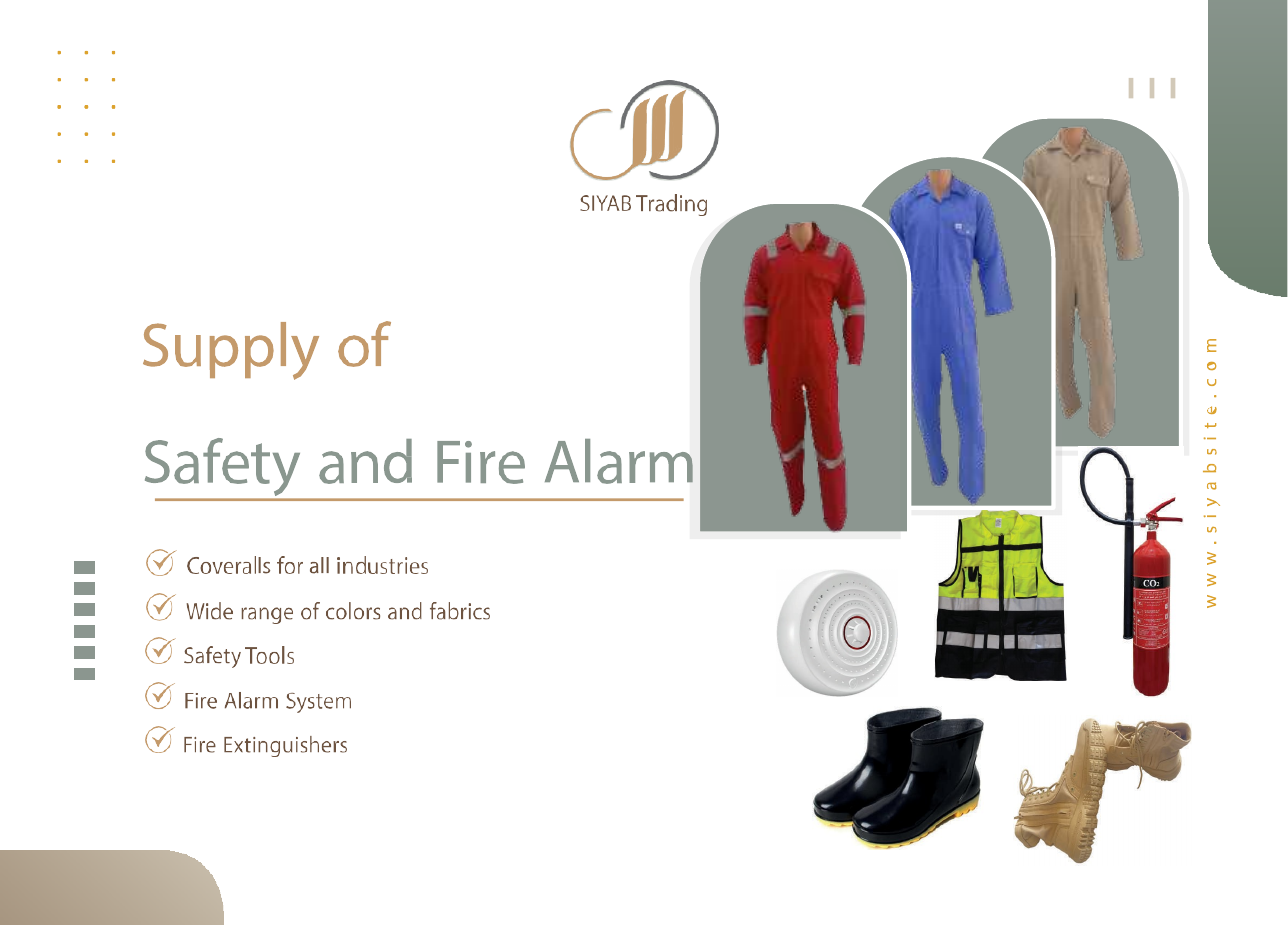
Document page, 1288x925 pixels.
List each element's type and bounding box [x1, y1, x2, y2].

text_box [1128, 77, 1134, 99]
text_box [1207, 594, 1217, 609]
text_box [244, 335, 274, 379]
text_box [280, 321, 287, 367]
text_box [337, 556, 428, 574]
text_box [351, 438, 413, 484]
text_box [1207, 573, 1217, 587]
text_box [1206, 361, 1217, 371]
picture [1012, 715, 1192, 866]
text_box [465, 440, 472, 448]
text_box [465, 452, 472, 483]
text_box [628, 451, 684, 483]
text_box [1207, 406, 1217, 415]
text_box [544, 438, 622, 484]
picture [144, 637, 176, 665]
text_box [1202, 463, 1217, 473]
text_box [184, 646, 294, 669]
text_box [1207, 526, 1217, 533]
text_box [1207, 379, 1217, 387]
picture [146, 548, 178, 576]
text_box [1207, 448, 1217, 455]
text_box [579, 194, 684, 216]
picture [144, 726, 347, 757]
text_box [303, 498, 684, 502]
picture [319, 451, 344, 484]
text_box [144, 437, 301, 497]
text_box [1170, 77, 1176, 99]
picture [144, 681, 352, 713]
picture [812, 706, 984, 850]
picture [568, 80, 719, 182]
text_box [689, 109, 1184, 698]
text_box [1207, 497, 1221, 507]
text_box [209, 335, 239, 379]
text_box [187, 556, 329, 574]
text_box [142, 323, 202, 368]
text_box [1207, 551, 1217, 565]
picture [0, 850, 224, 925]
text_box [1206, 482, 1217, 490]
text_box [1207, 339, 1217, 353]
picture [146, 593, 490, 624]
text_box [1149, 77, 1155, 99]
text_box [338, 320, 392, 368]
picture [479, 451, 525, 484]
text_box [437, 440, 460, 483]
text_box [291, 335, 320, 380]
picture [1207, 0, 1288, 297]
